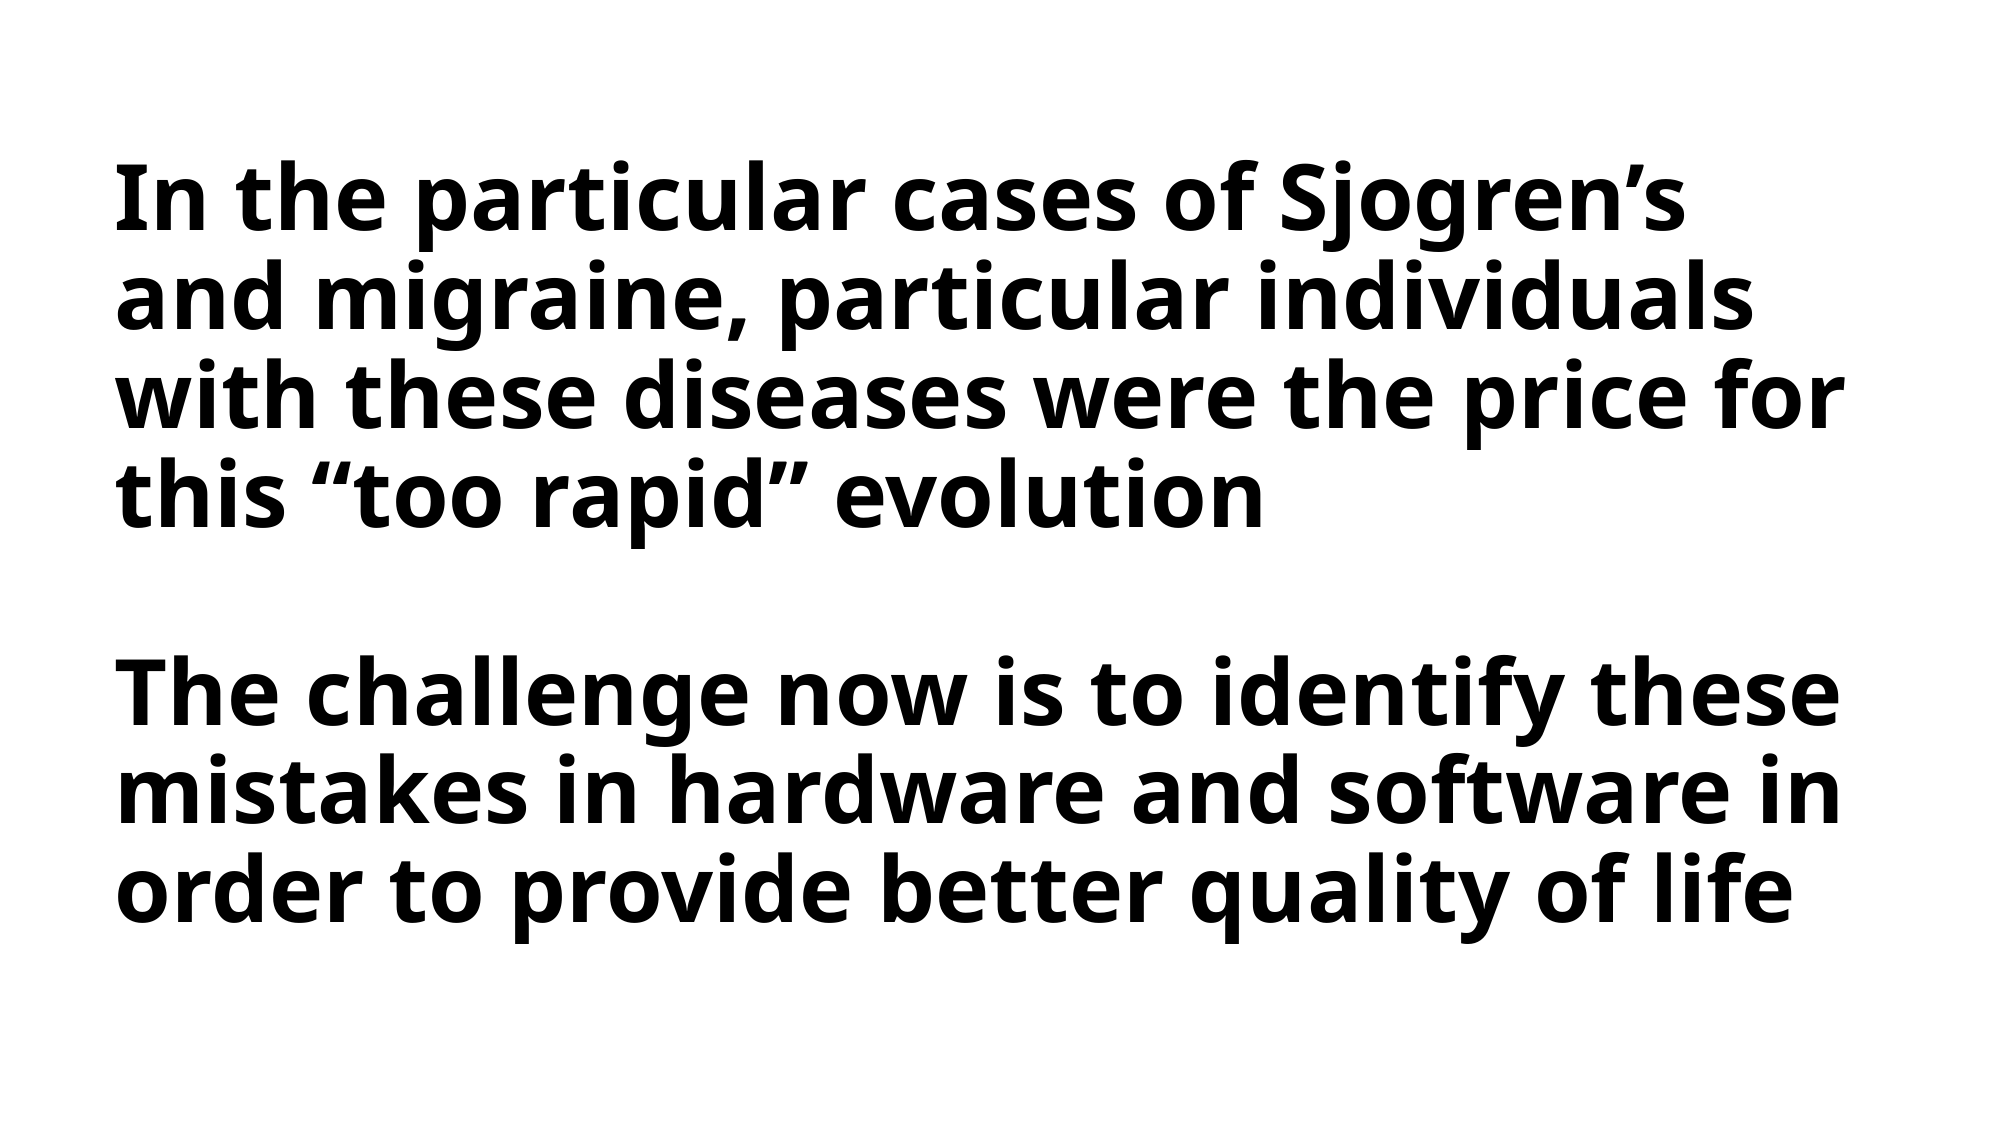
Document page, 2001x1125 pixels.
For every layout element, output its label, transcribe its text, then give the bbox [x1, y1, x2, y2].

title In the particular cases of Sjogren’s and migraine, particular individuals with these diseases were the price for this “too rapid” evolution The challenge now is to identify these mistakes in hardware and software in order to provide better quality of life [99, 45, 1900, 233]
